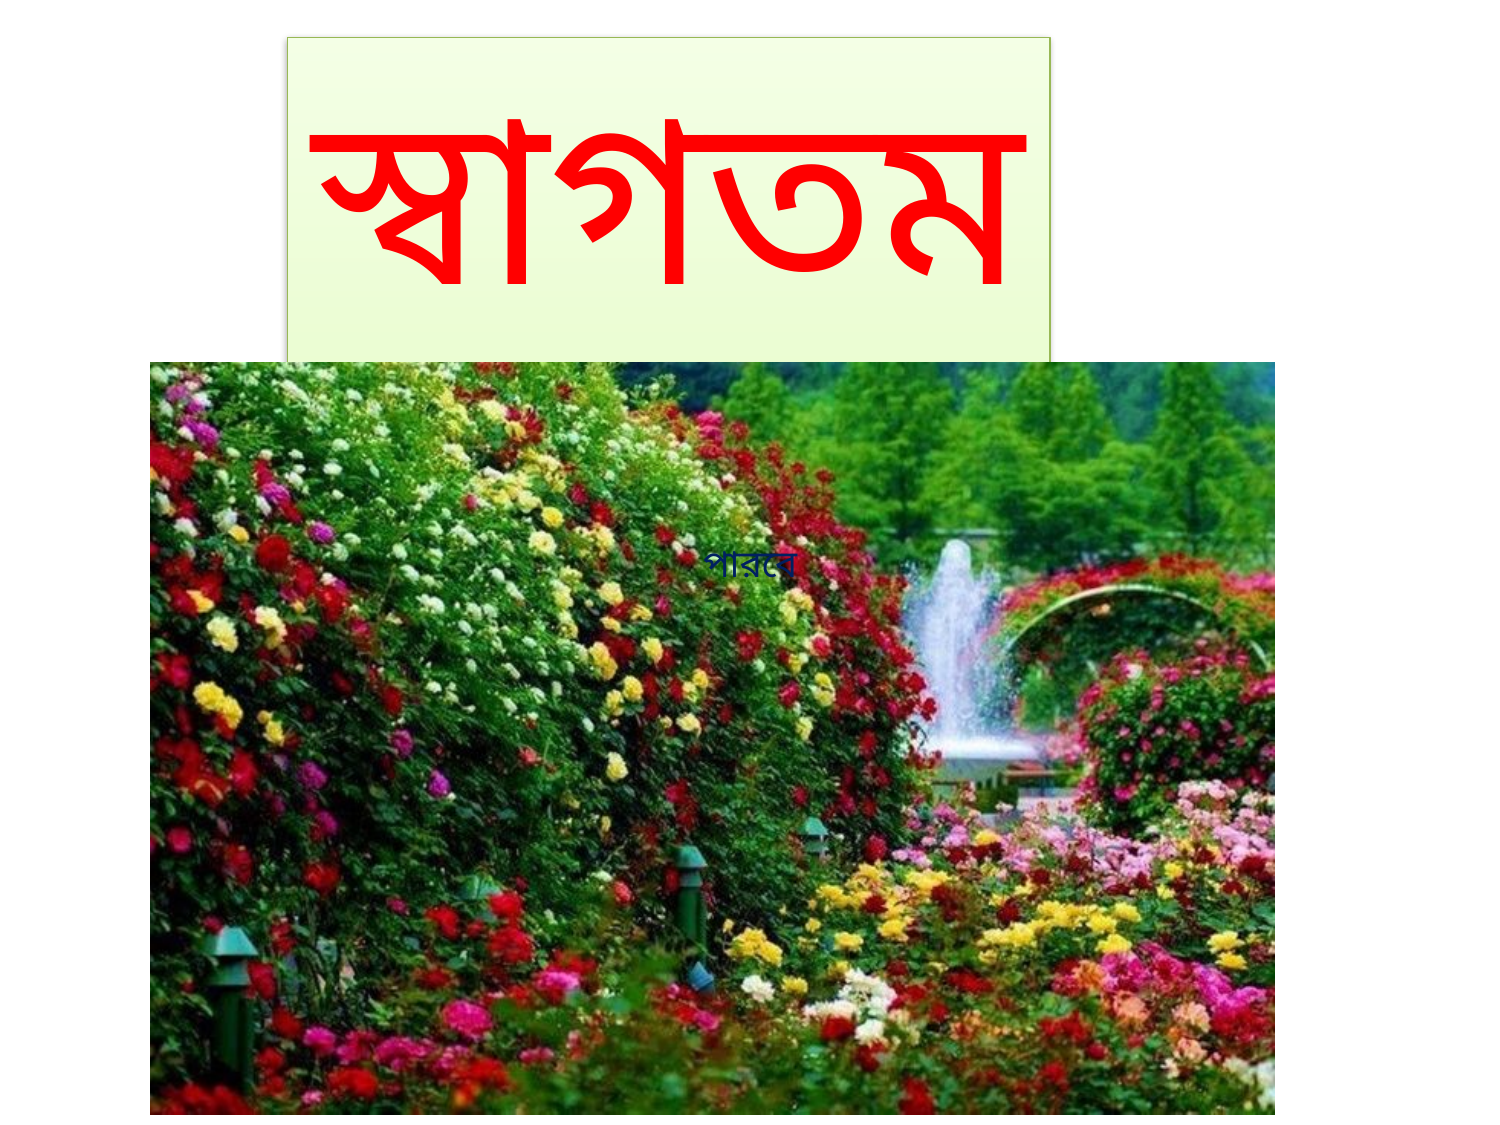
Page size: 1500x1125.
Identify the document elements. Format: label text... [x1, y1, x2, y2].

picture [149, 362, 1276, 1115]
text_box স্বাগতমঃ [287, 37, 1051, 360]
